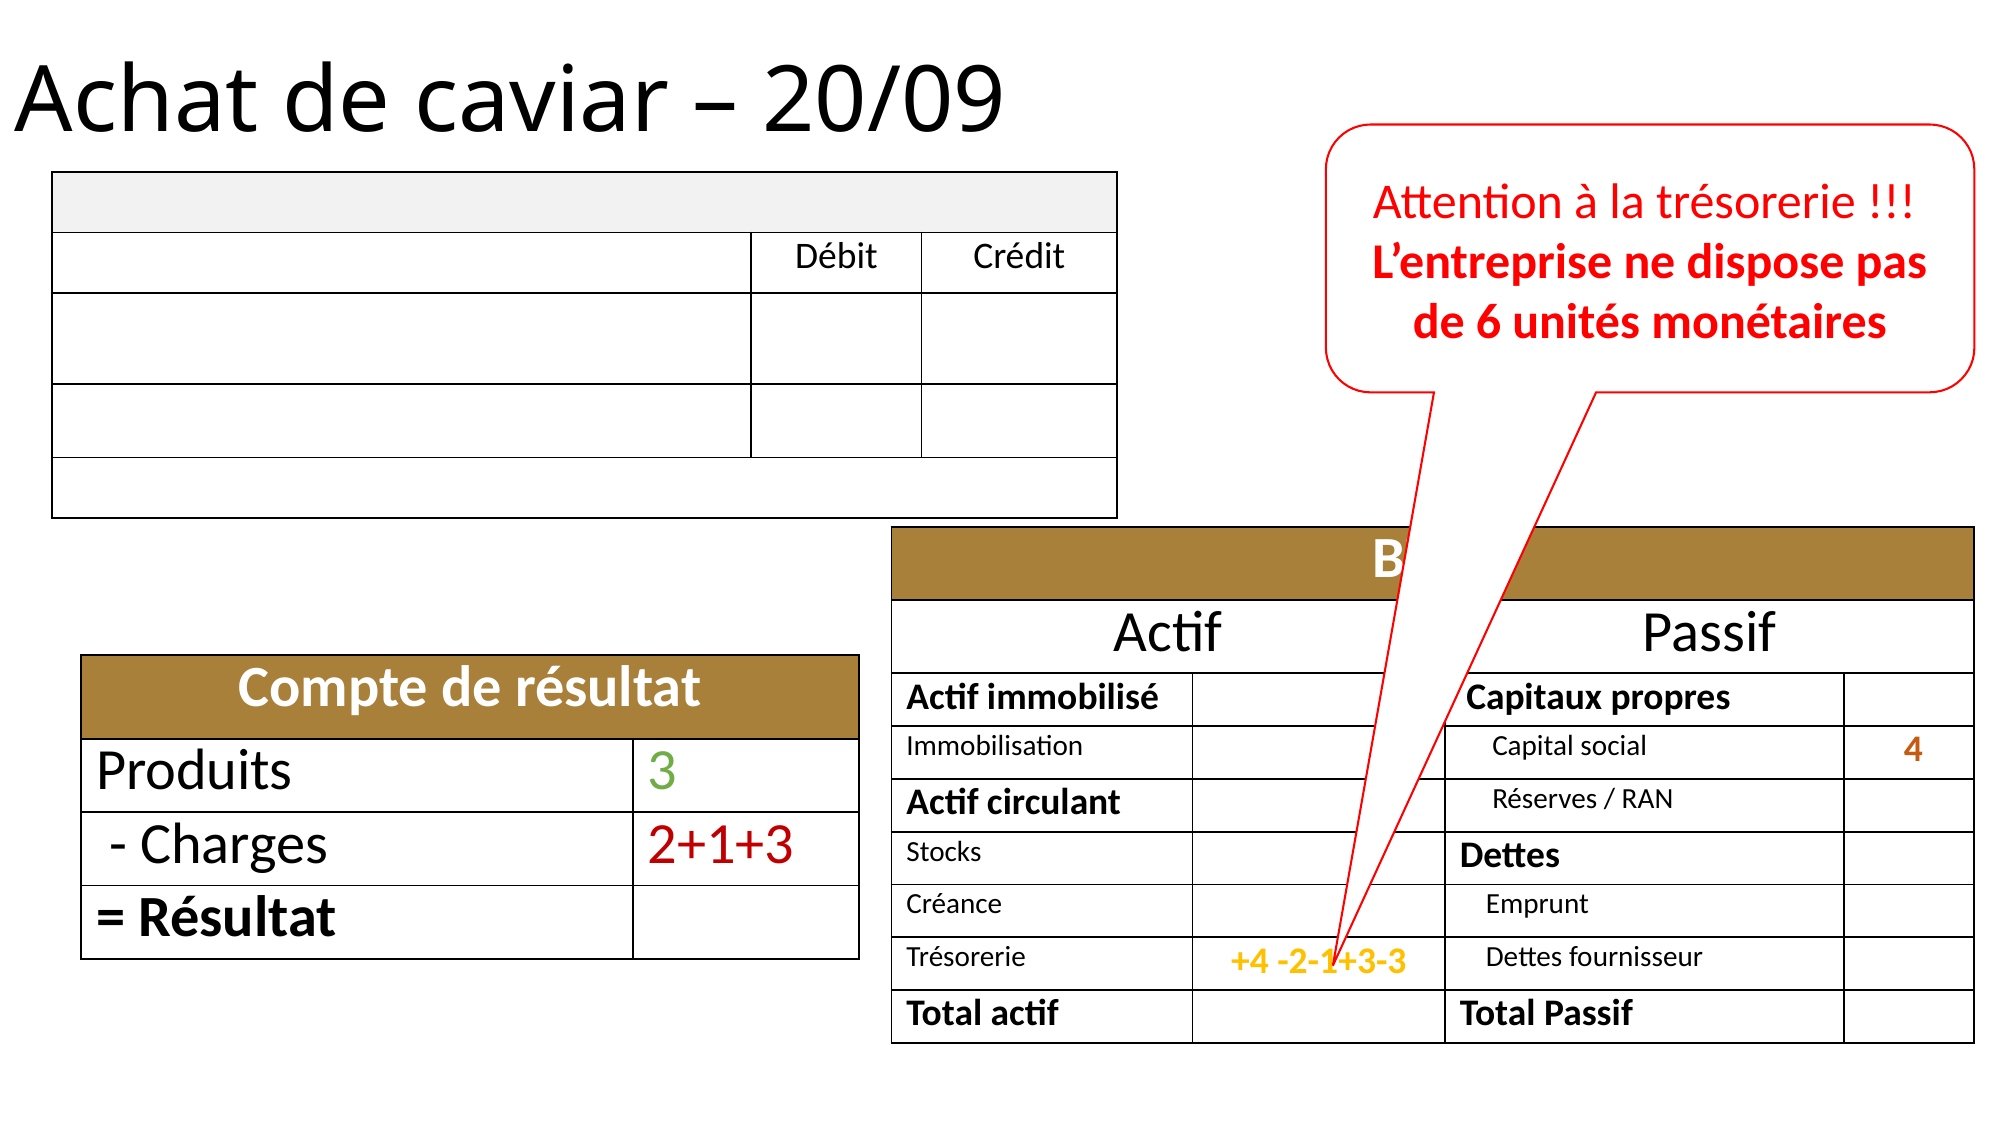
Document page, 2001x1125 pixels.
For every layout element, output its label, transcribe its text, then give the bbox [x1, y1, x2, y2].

text_box Attention à la trésorerie !!! L’entreprise ne dispose pas de 6 unités monétaires [1324, 123, 1976, 967]
table_header Compte de résultat [82, 656, 858, 738]
table_cell Trésorerie [892, 938, 1192, 989]
table_cell Actif circulant [892, 780, 1192, 831]
table_cell [1845, 938, 1973, 989]
table_header Bilan [892, 528, 1408, 599]
table_cell [1349, 885, 1444, 936]
table_cell Crédit [922, 233, 1116, 292]
table_header [53, 173, 1116, 232]
table_cell 3 [634, 740, 858, 811]
table_cell [1845, 991, 1973, 1042]
table_cell Total actif [892, 991, 1192, 1042]
table_cell [1845, 780, 1973, 831]
table_cell Dettes [1446, 833, 1843, 884]
text_box Achat de caviar – 20/09 [0, 44, 1725, 263]
table_cell [1193, 885, 1345, 936]
table_cell [1193, 674, 1383, 725]
table_cell [752, 385, 921, 457]
table_cell - Charges [82, 813, 632, 885]
table_cell [1193, 780, 1364, 831]
table_cell Immobilisation [892, 727, 1192, 778]
table_cell [752, 294, 921, 383]
table_cell Emprunt [1446, 885, 1843, 936]
table_cell [634, 886, 858, 958]
table_cell 2+1+3 [634, 813, 858, 885]
table_cell Débit [752, 233, 921, 292]
table_cell [53, 294, 750, 383]
table_cell Actif [892, 601, 1395, 672]
table_cell [1372, 833, 1444, 884]
table_cell 4 [1845, 727, 1973, 778]
table_cell Réserves / RAN [1446, 780, 1843, 831]
table_cell Passif [1470, 601, 1973, 672]
table_cell +4 -2-1+3-3 [1193, 938, 1444, 989]
table_cell Créance [892, 885, 1192, 936]
table_cell [1421, 729, 1444, 778]
table_cell [922, 385, 1116, 457]
table_cell Produits [82, 740, 632, 811]
table_cell Capitaux propres [1446, 674, 1843, 725]
table_cell [53, 385, 750, 457]
table_cell Dettes fournisseur [1446, 938, 1843, 989]
table_cell Total Passif [1446, 991, 1843, 1042]
table_header Bilan [1503, 528, 1973, 599]
table_cell [1845, 674, 1973, 725]
table_cell [1193, 833, 1355, 884]
table_cell Stocks [892, 833, 1192, 884]
table_cell Capital social [1446, 727, 1843, 778]
table_cell [1845, 885, 1973, 936]
table_cell [1193, 991, 1444, 1042]
table_cell [1397, 780, 1444, 831]
table_cell [922, 294, 1116, 383]
table_cell [1193, 727, 1373, 778]
table_cell [1845, 833, 1973, 884]
table_cell [53, 458, 1116, 517]
table_cell [53, 233, 750, 292]
table_cell = Résultat [82, 886, 632, 958]
table_cell Actif immobilisé [892, 674, 1192, 725]
